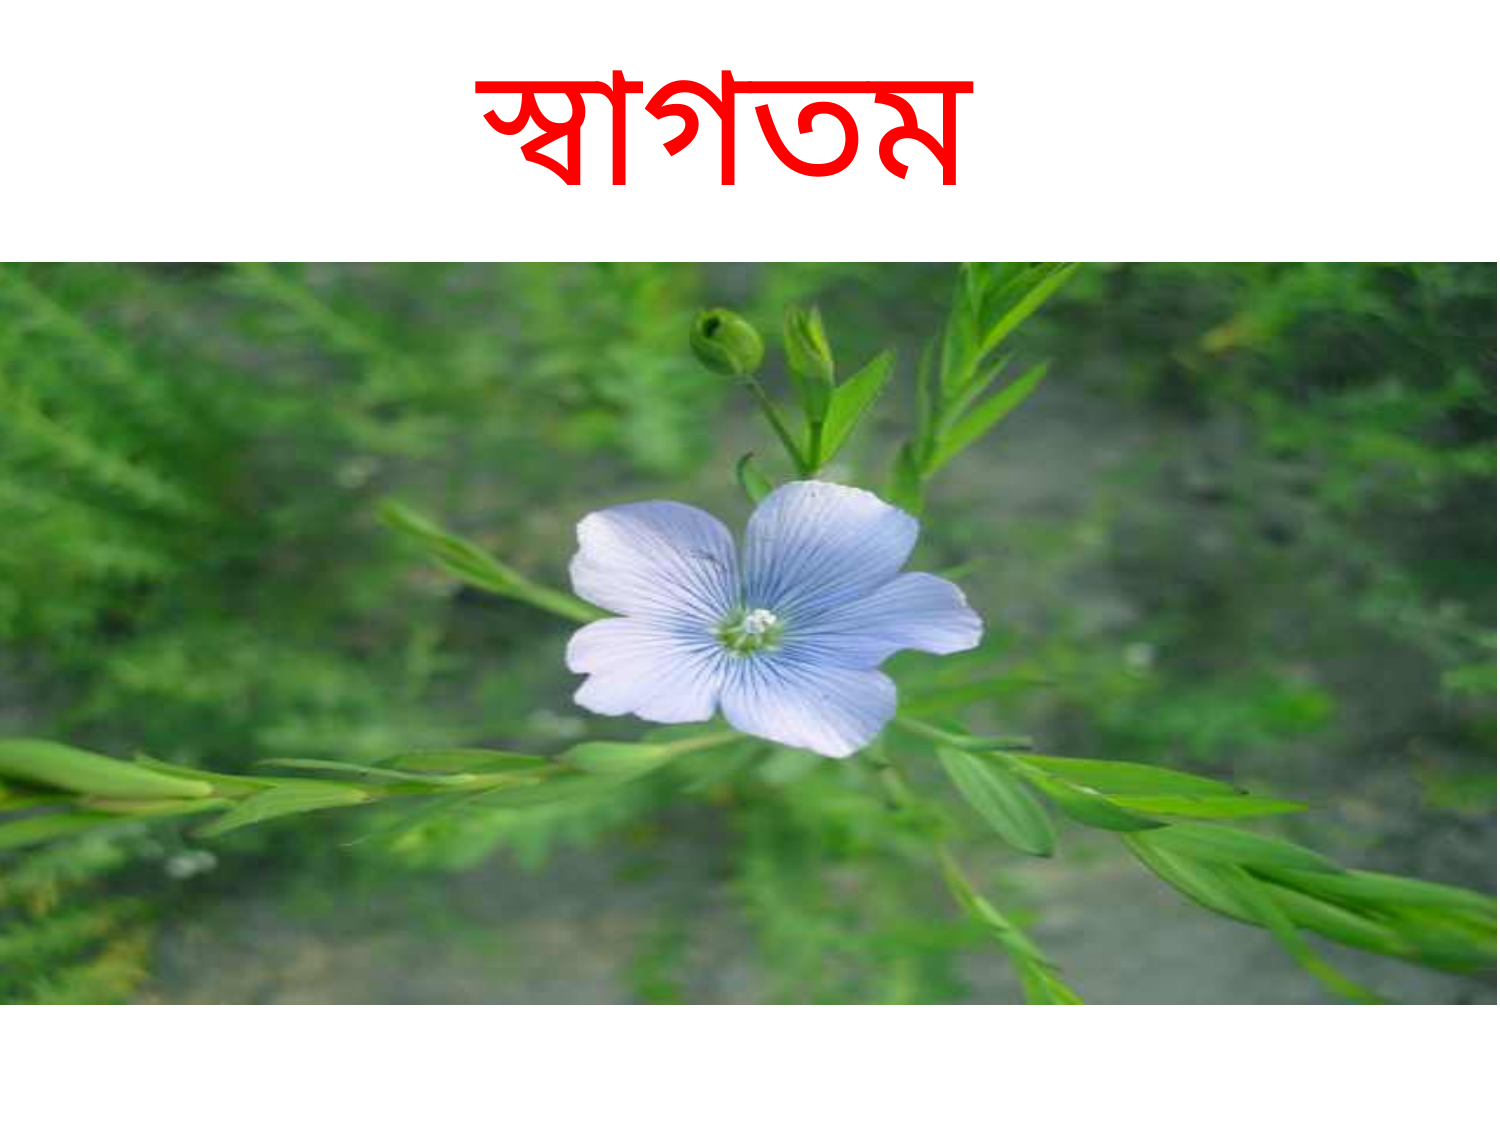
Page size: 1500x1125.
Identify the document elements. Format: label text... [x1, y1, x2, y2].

title স্বাগতম [125, 162, 1325, 260]
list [0, 262, 1497, 1006]
